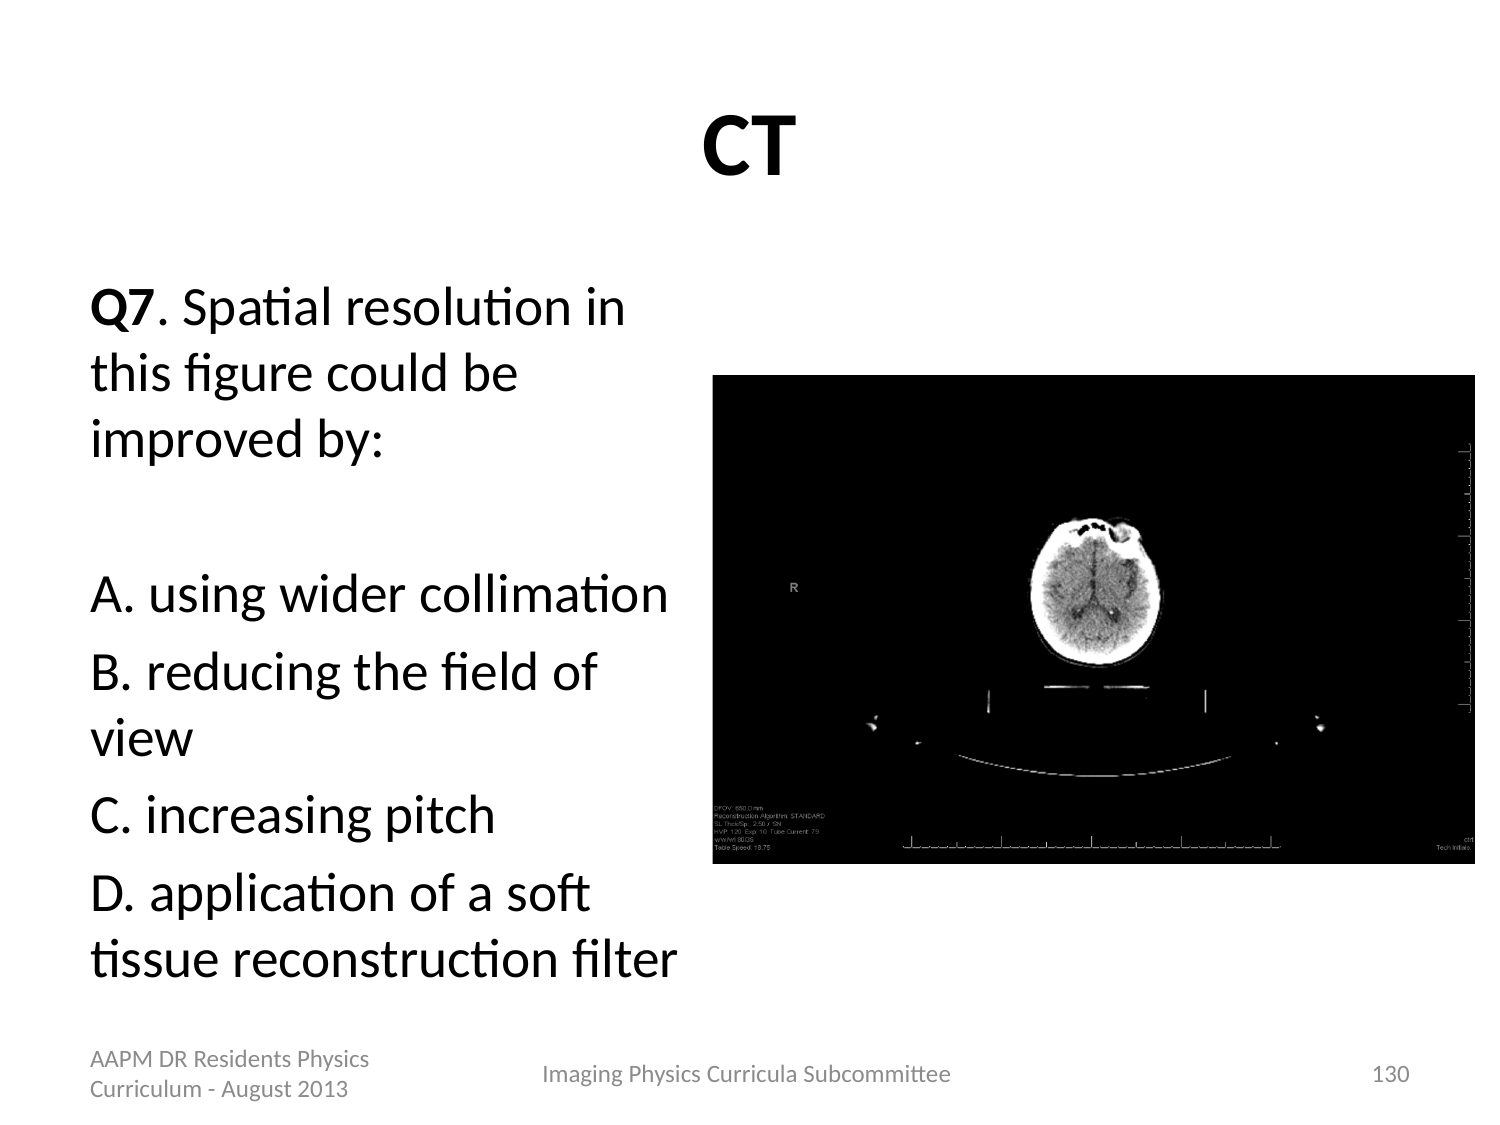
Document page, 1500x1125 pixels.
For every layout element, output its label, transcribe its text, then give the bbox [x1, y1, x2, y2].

list Q7. Spatial resolution in this figure could be improved by: A. using wider collimation B. reducing the field of view C. increasing pitch D. application of a soft tissue reconstruction filter [75, 262, 700, 1005]
slide_number 130 [1074, 1042, 1425, 1103]
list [712, 374, 1476, 864]
title CT [75, 45, 1425, 233]
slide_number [75, 1042, 425, 1103]
footer Imaging Physics Curricula Subcommittee [512, 1042, 988, 1103]
